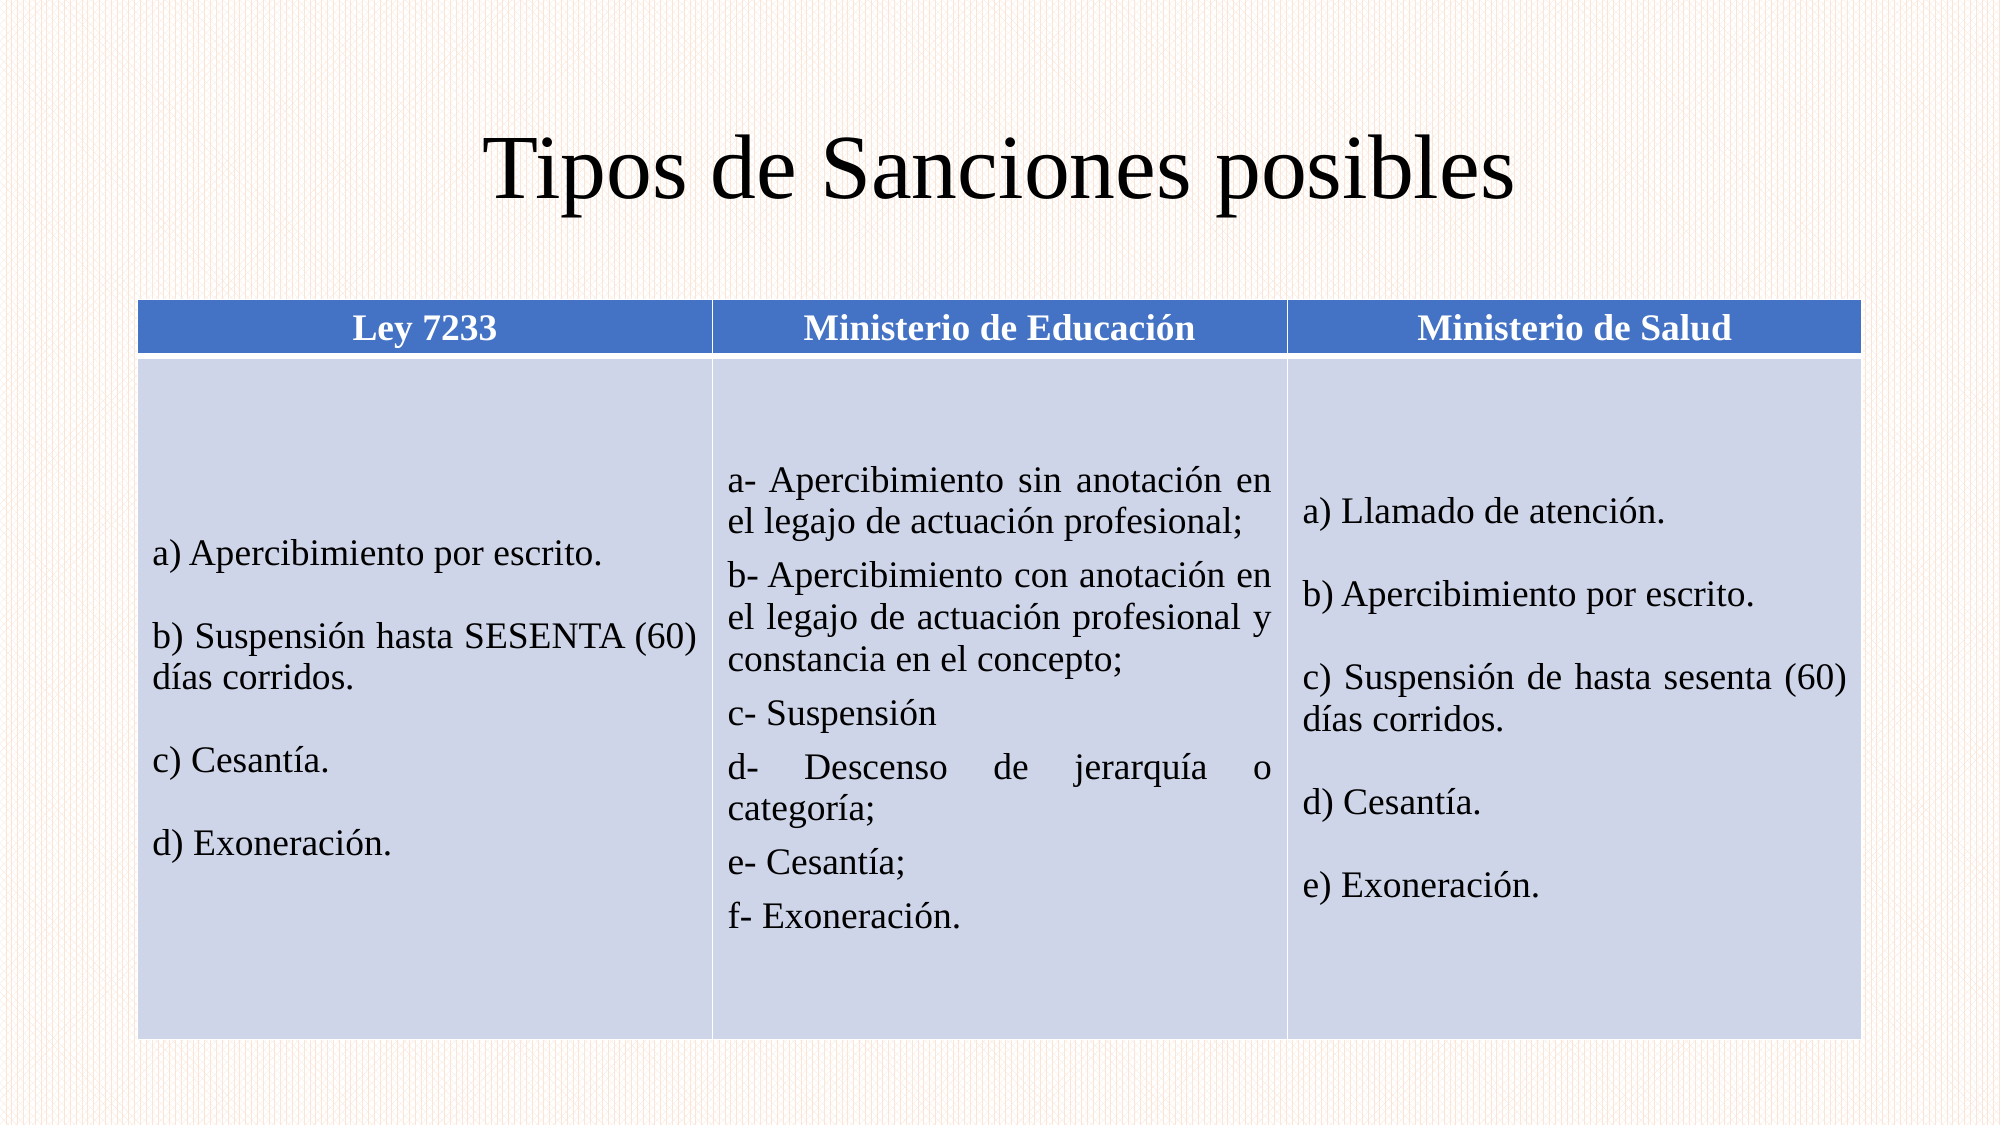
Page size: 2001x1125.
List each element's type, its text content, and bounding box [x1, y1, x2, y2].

table_header Ministerio de Salud [1288, 300, 1861, 353]
table_cell a) Apercibimiento por escrito. b) Suspensión hasta SESENTA (60) días corridos. c) Cesantía. d) Exoneración. [138, 359, 712, 1039]
table_header Ministerio de Educación [713, 300, 1287, 353]
table_cell a- Apercibimiento sin anotación en el legajo de actuación profesional; b- Apercibimiento con anotación en el legajo de actuación profesional y constancia en el concepto; c- Suspensión d- Descenso de jerarquía o categoría; e- Cesantía; f- Exoneración. [713, 359, 1287, 1039]
table_header Ley 7233 [138, 300, 712, 353]
table_cell a) Llamado de atención. b) Apercibimiento por escrito. c) Suspensión de hasta sesenta (60) días corridos. d) Cesantía. e) Exoneración. [1288, 359, 1861, 1039]
title Tipos de Sanciones posibles [137, 59, 1863, 278]
